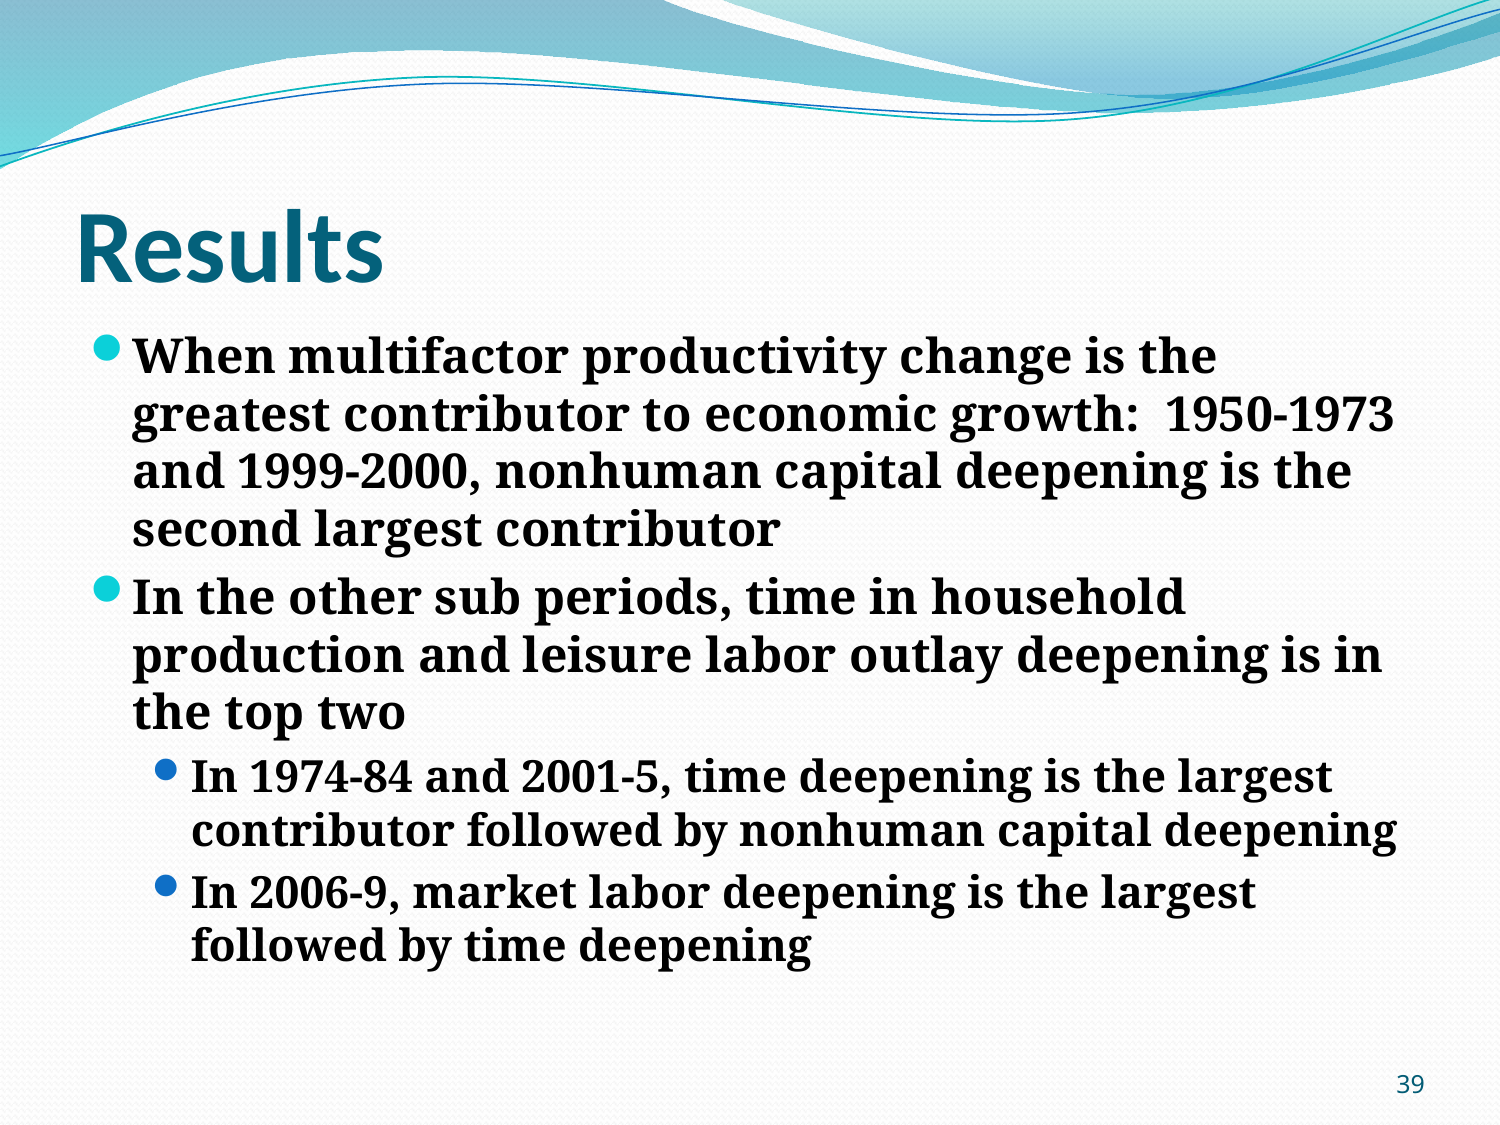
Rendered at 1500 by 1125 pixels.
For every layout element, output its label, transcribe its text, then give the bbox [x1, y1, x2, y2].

title Results [75, 115, 1425, 303]
slide_number 39 [1299, 1042, 1425, 1103]
list When multifactor productivity change is the greatest contributor to economic growth: 1950-1973 and 1999-2000, nonhuman capital deepening is the second largest contributor In the other sub periods, time in household production and leisure labor outlay deepening is in the top two In 1974-84 and 2001-5, time deepening is the largest contributor followed by nonhuman capital deepening In 2006-9, market labor deepening is the largest followed by time deepening [75, 317, 1425, 1038]
